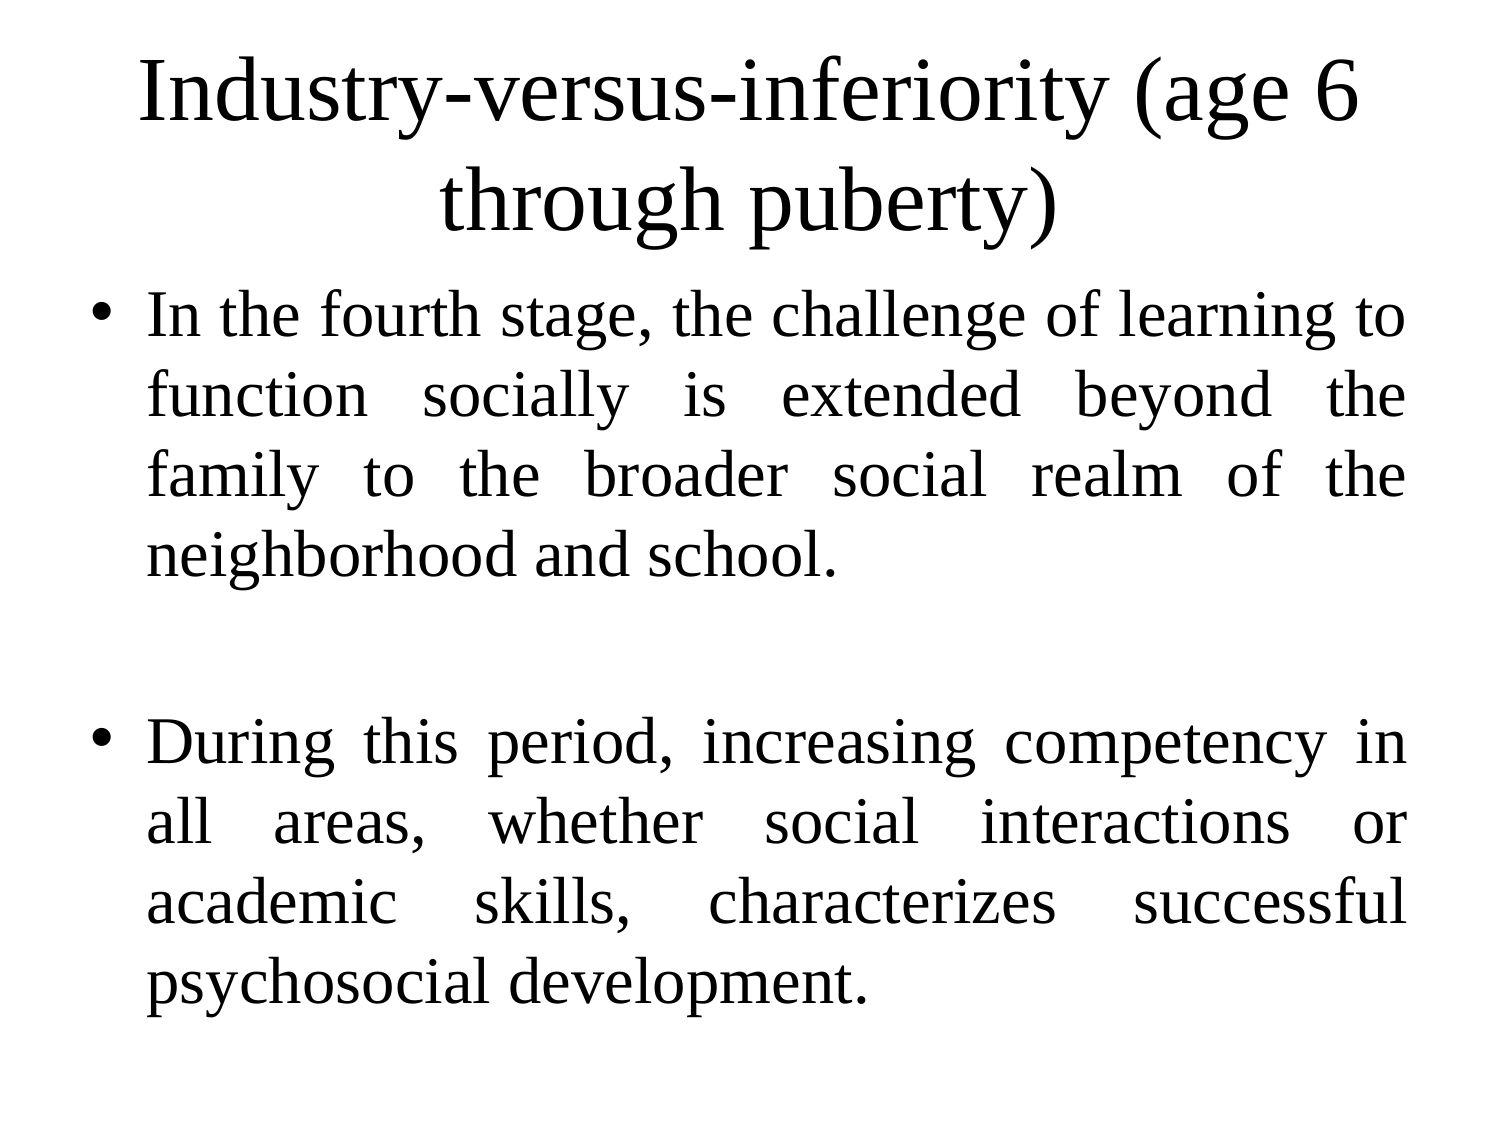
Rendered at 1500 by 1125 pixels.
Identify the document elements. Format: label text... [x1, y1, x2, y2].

list In the fourth stage, the challenge of learning to function socially is extended beyond the family to the broader social realm of the neighborhood and school. During this period, increasing competency in all areas, whether social interactions or academic skills, characterizes successful psychosocial development. [75, 262, 1425, 1005]
title Industry-versus-inferiority (age 6 through puberty) [75, 45, 1425, 233]
